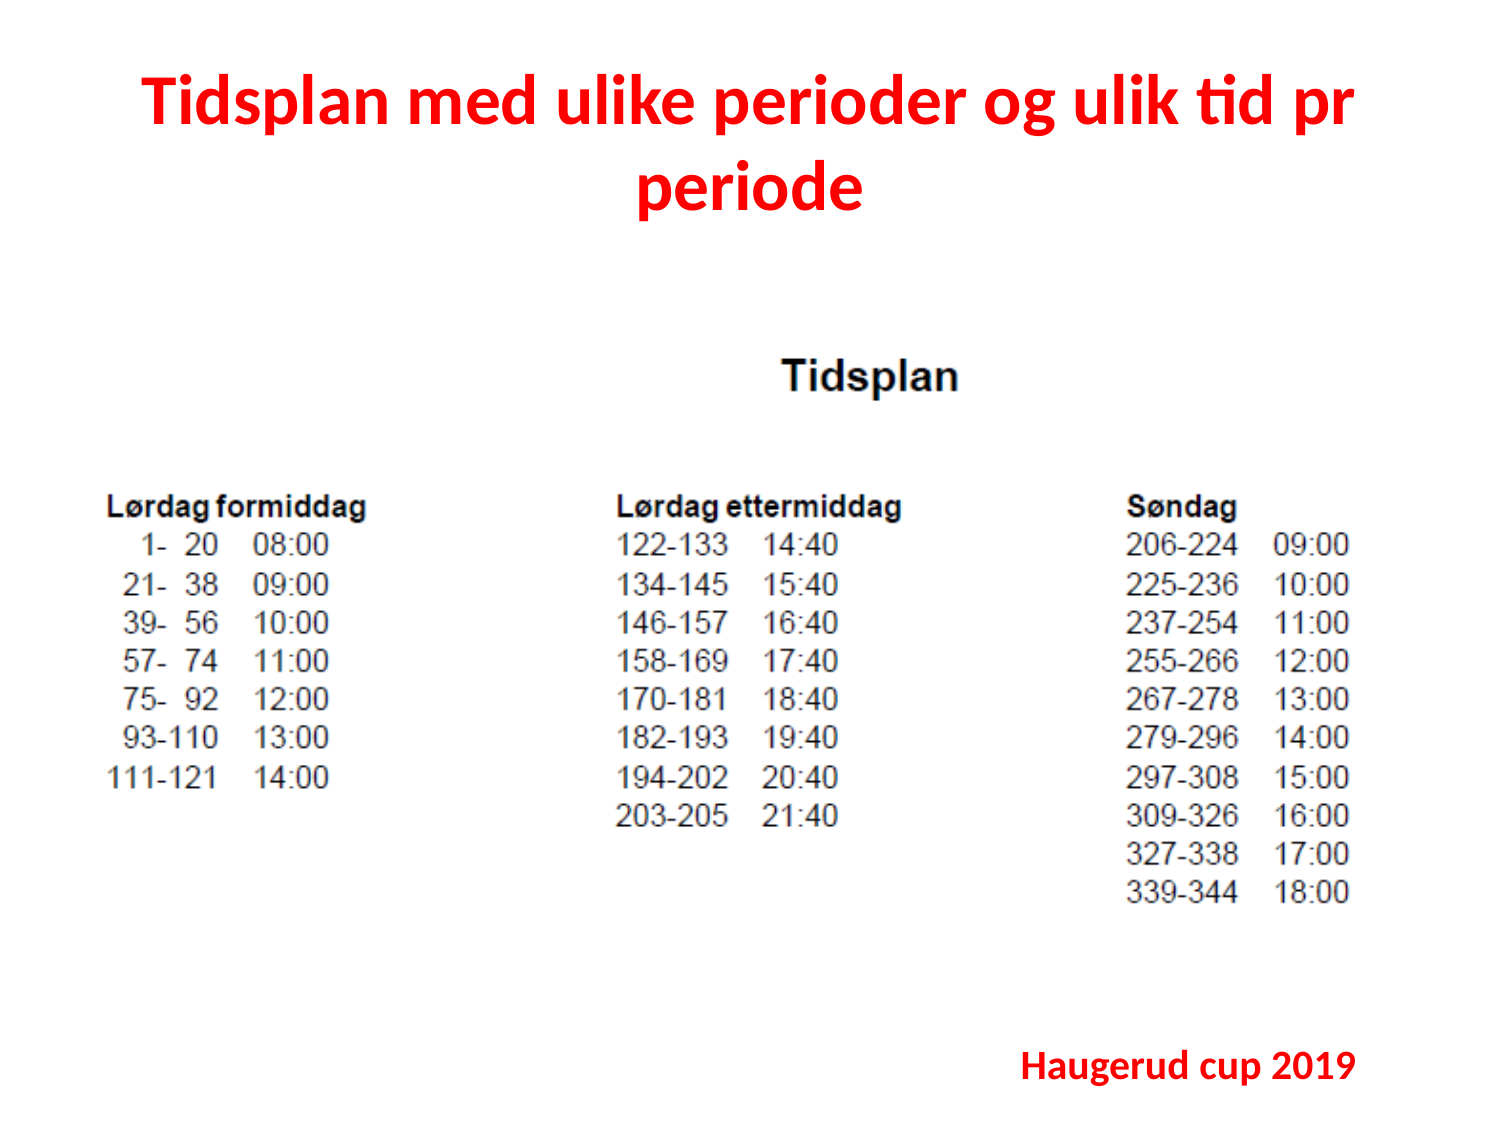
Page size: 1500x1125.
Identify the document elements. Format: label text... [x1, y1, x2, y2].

text_box Haugerud cup 2019 [927, 1023, 1450, 1103]
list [76, 302, 1431, 980]
title Tidsplan med ulike perioder og ulik tid pr periode [75, 45, 1425, 233]
